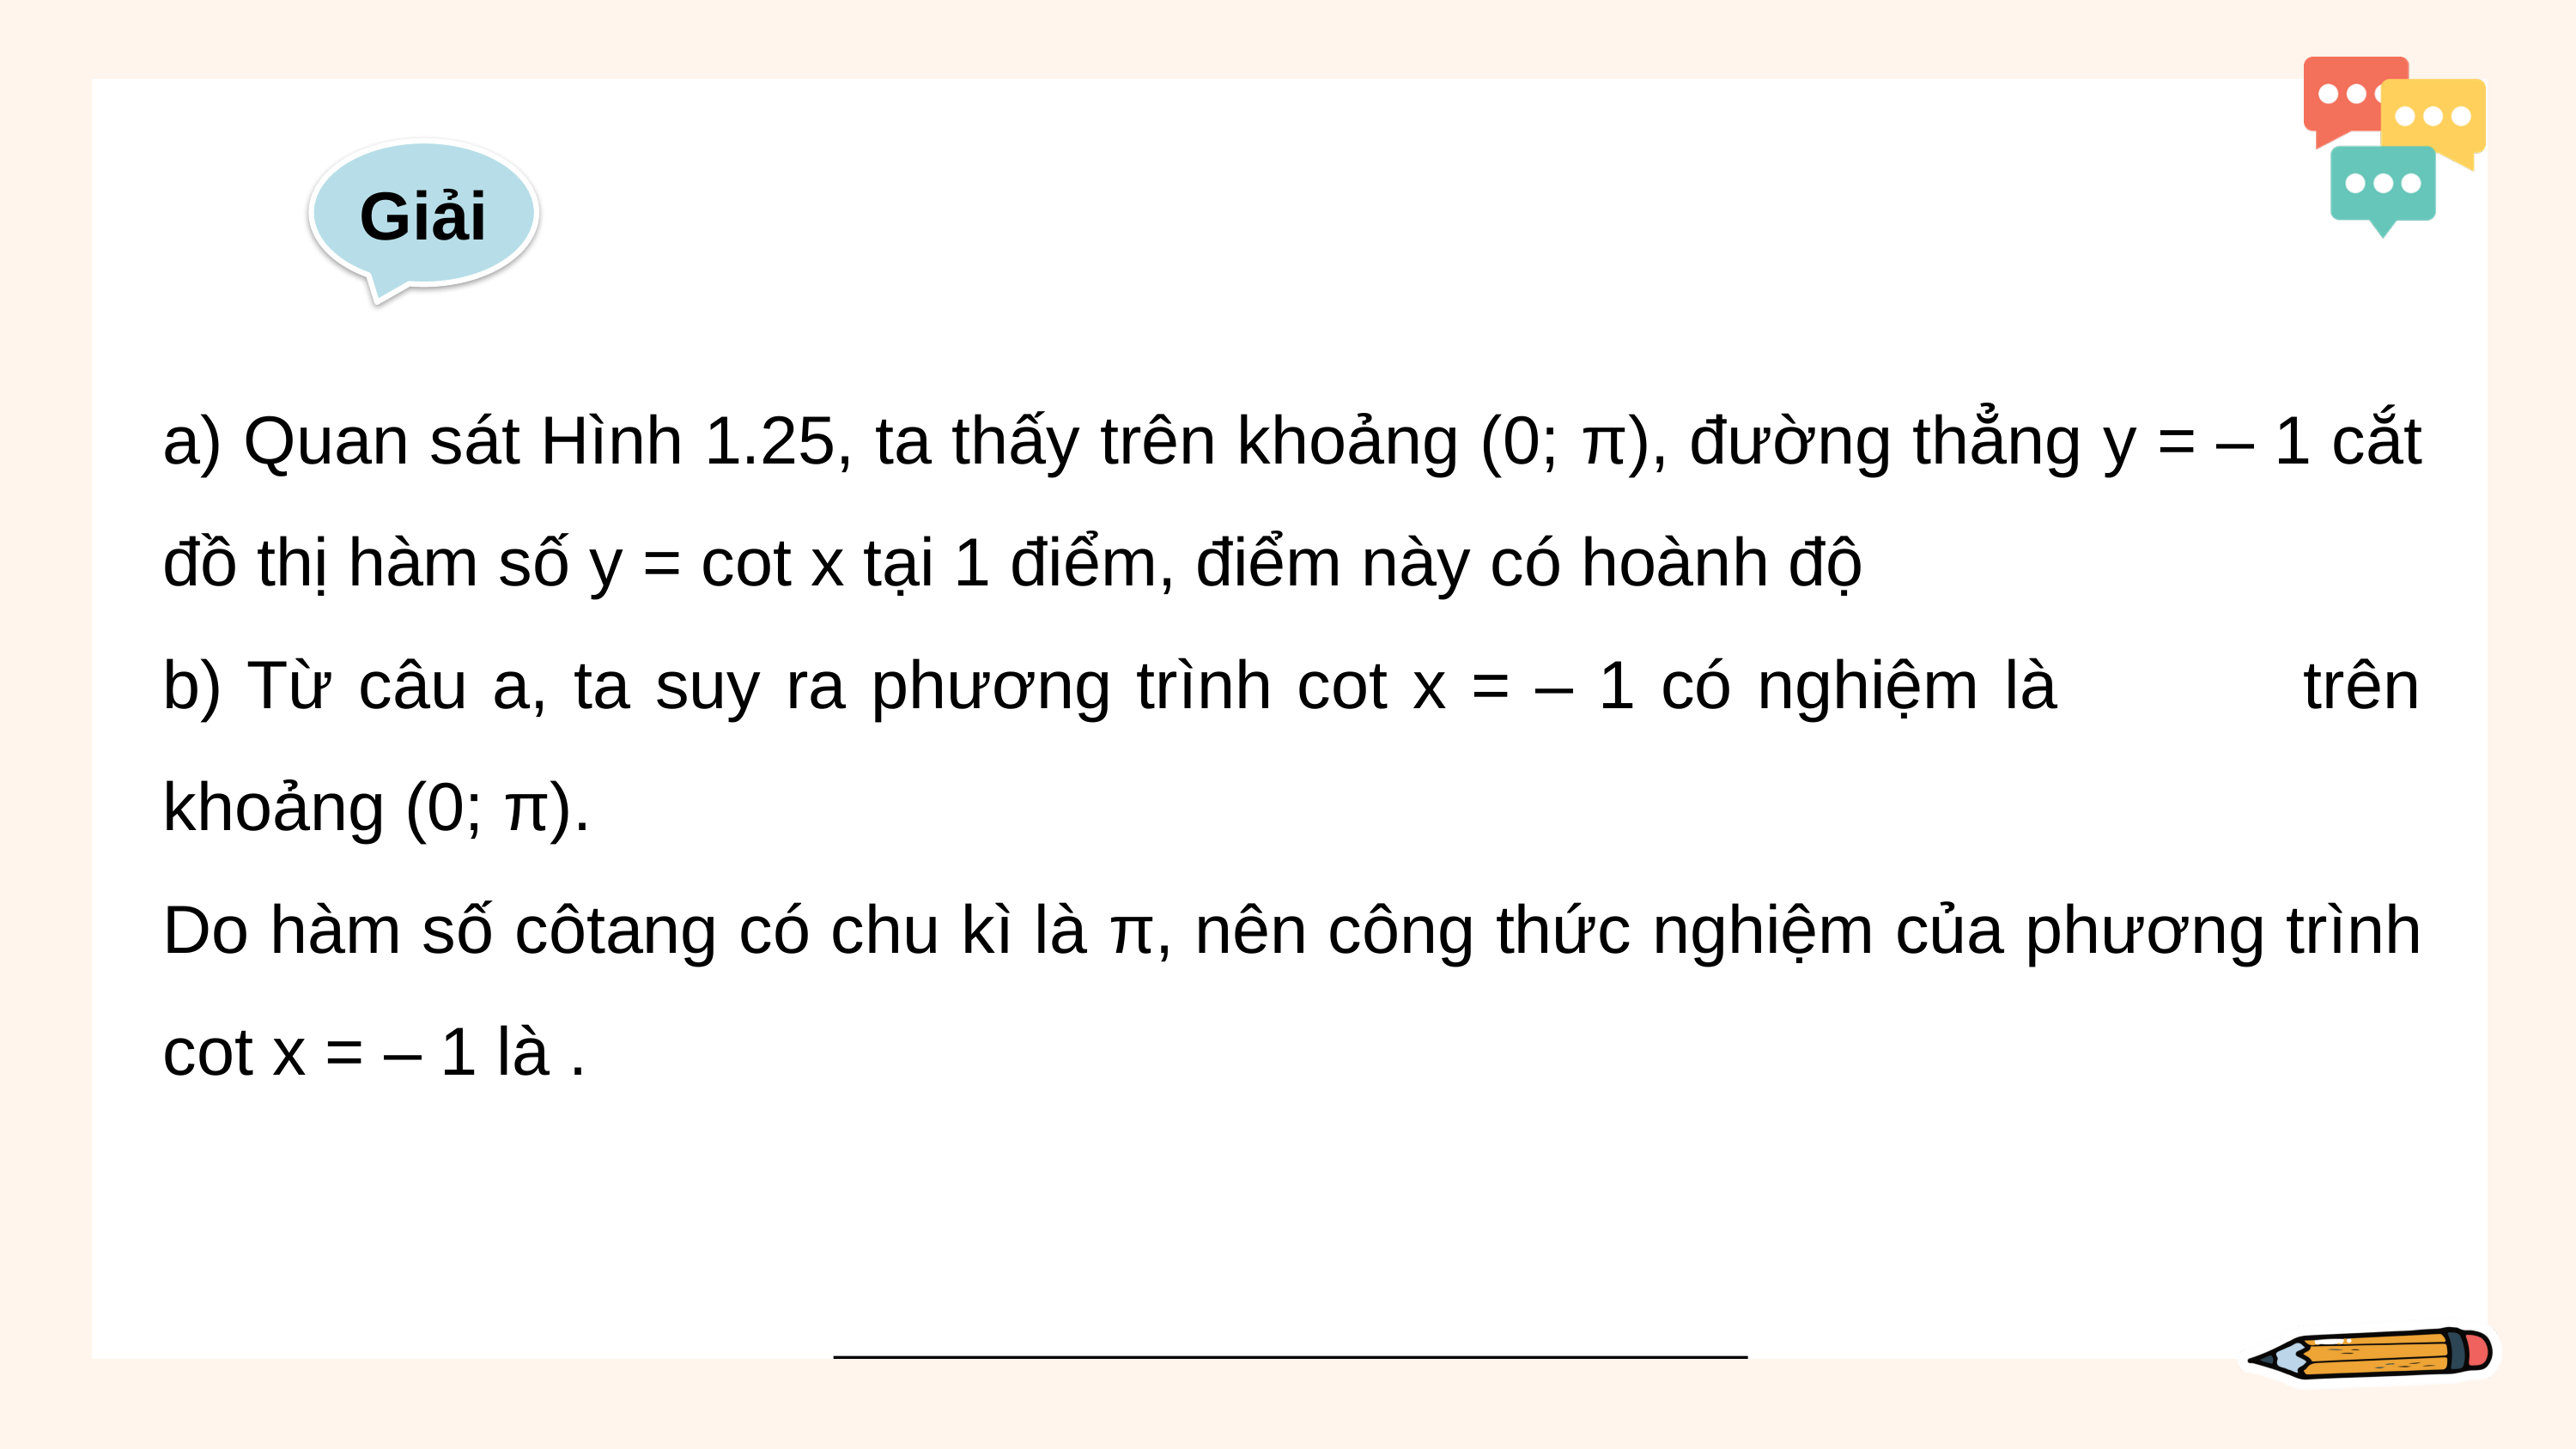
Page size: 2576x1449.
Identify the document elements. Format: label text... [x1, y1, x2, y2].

text_box [92, 79, 2488, 1359]
picture [2232, 1219, 2516, 1449]
picture [2304, 57, 2486, 239]
text_box Giải [308, 137, 540, 305]
